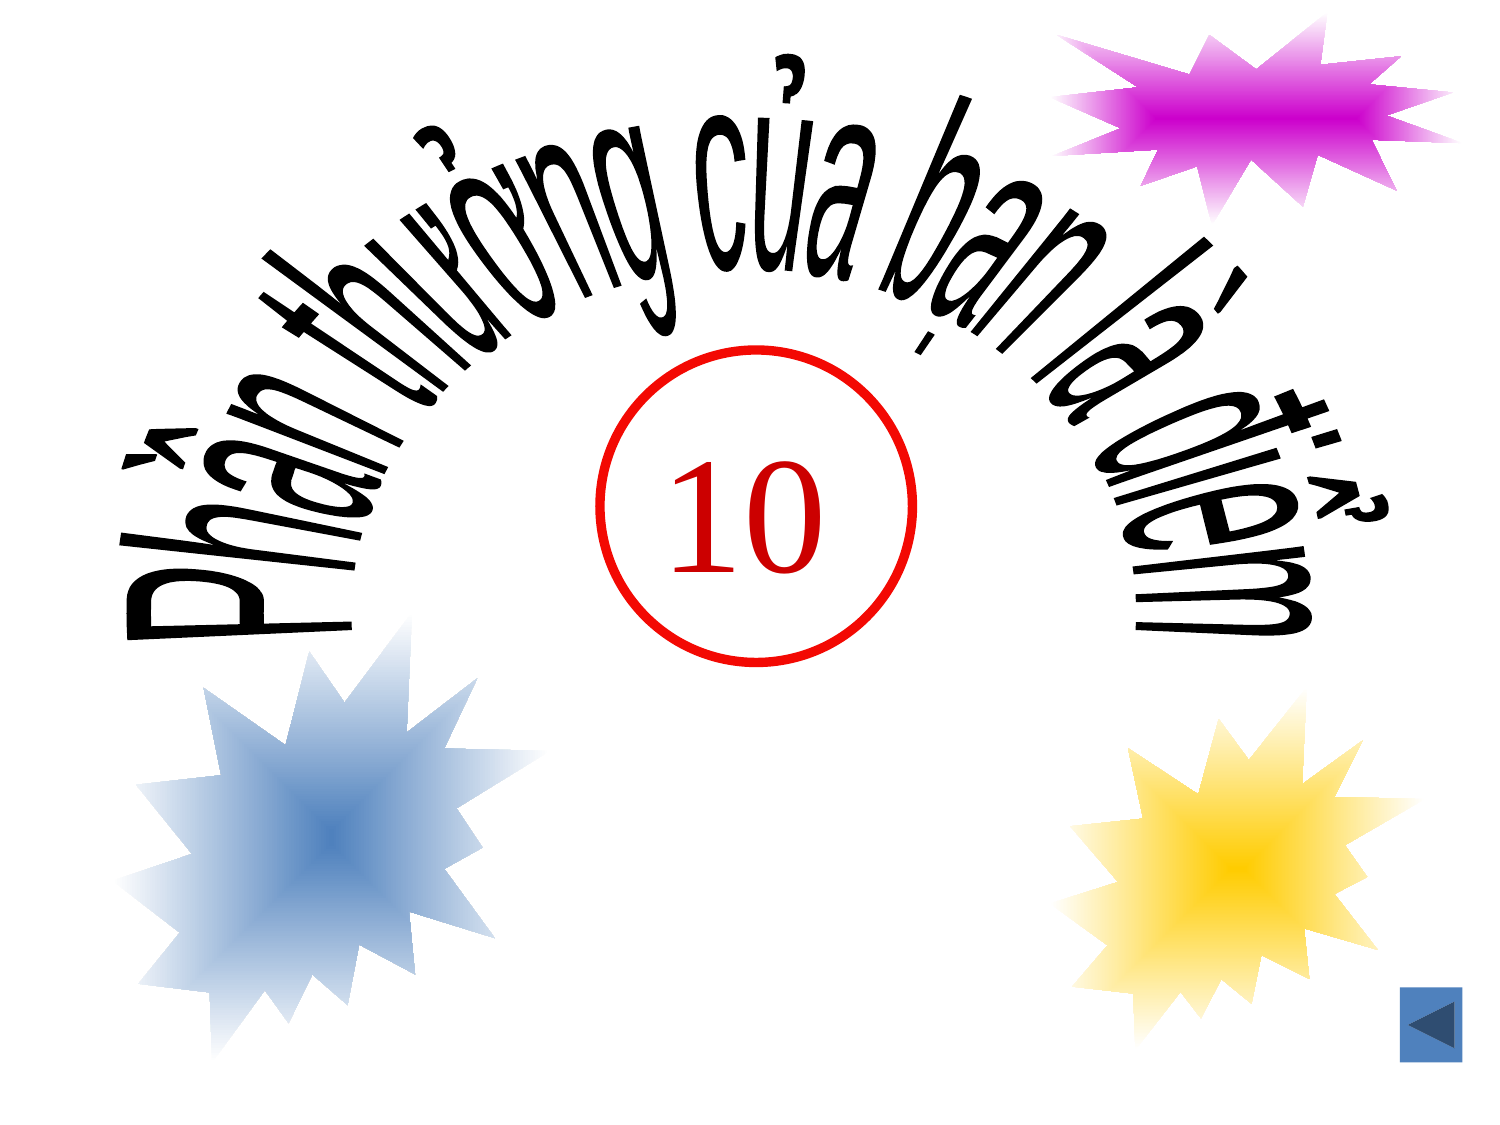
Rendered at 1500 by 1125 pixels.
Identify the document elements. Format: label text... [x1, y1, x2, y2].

text_box [1399, 987, 1463, 1063]
text_box 10 [599, 349, 913, 663]
text_box [1050, 12, 1463, 225]
text_box [1049, 687, 1425, 1050]
text_box [112, 612, 550, 1063]
